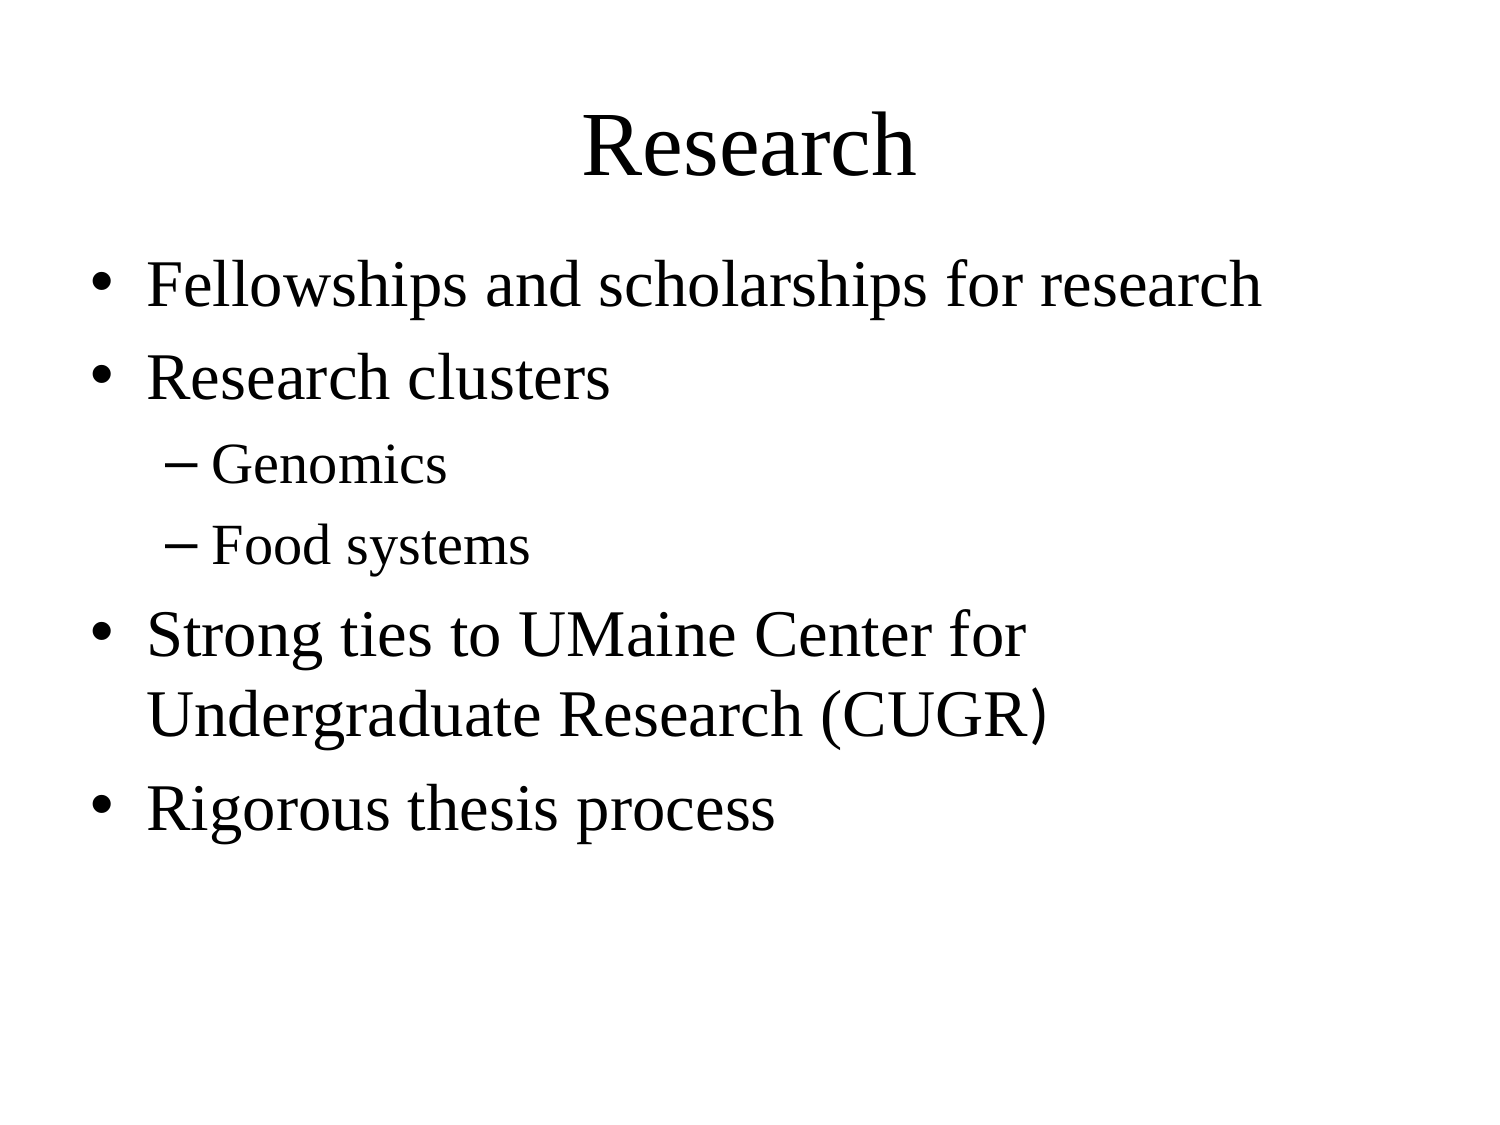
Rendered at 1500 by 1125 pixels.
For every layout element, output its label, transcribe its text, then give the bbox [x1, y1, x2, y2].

title Research [75, 45, 1425, 232]
list Fellowships and scholarships for research Research clusters Genomics Food systems Strong ties to UMaine Center for Undergraduate Research (CUGR) Rigorous thesis process [75, 232, 1425, 975]
